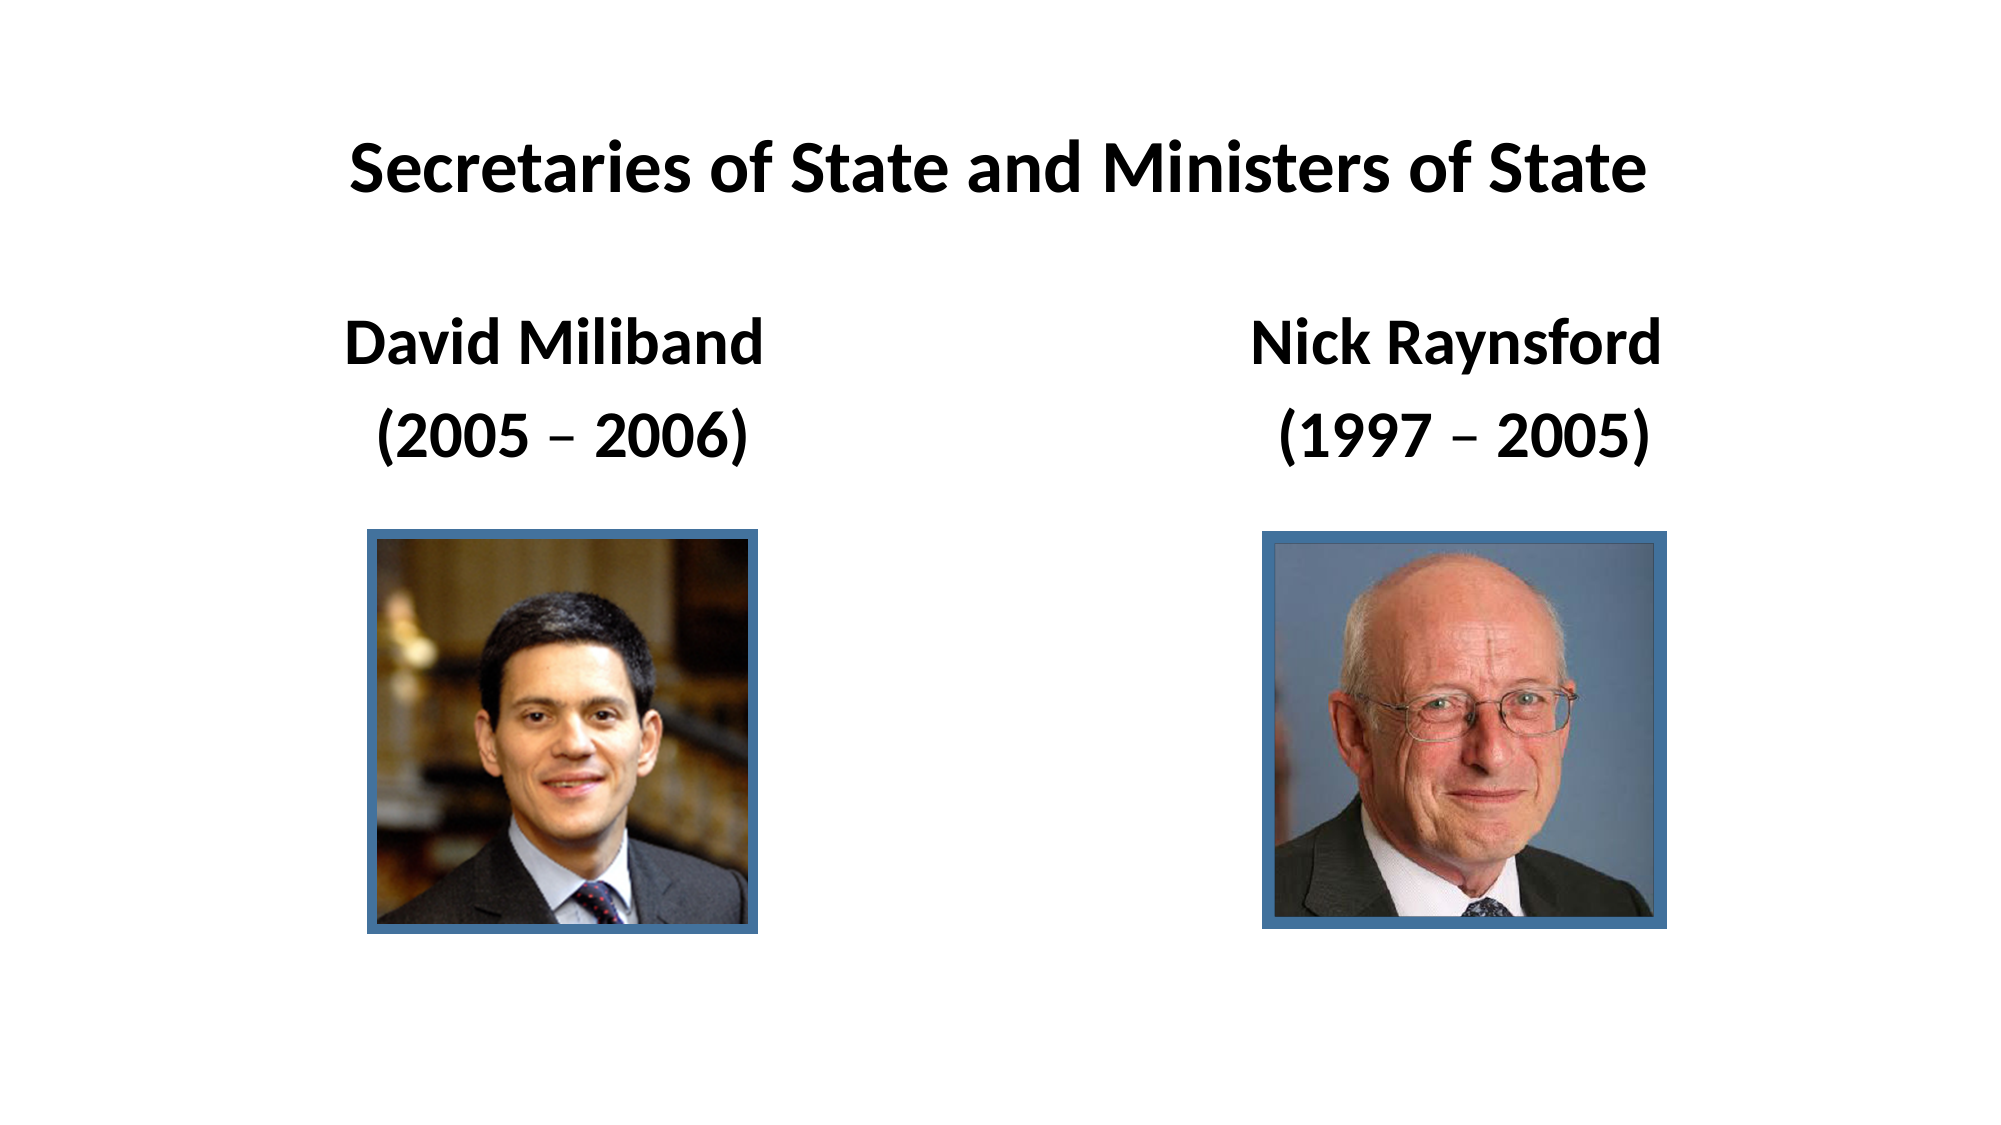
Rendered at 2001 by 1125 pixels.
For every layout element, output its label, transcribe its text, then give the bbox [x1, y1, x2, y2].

list Nick Raynsford (1997 – 2005) [1012, 299, 1917, 1014]
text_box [1262, 531, 1667, 930]
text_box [372, 534, 753, 929]
list David Miliband (2005 – 2006) [137, 299, 988, 1014]
title Secretaries of State and Ministers of State [137, 59, 1863, 278]
